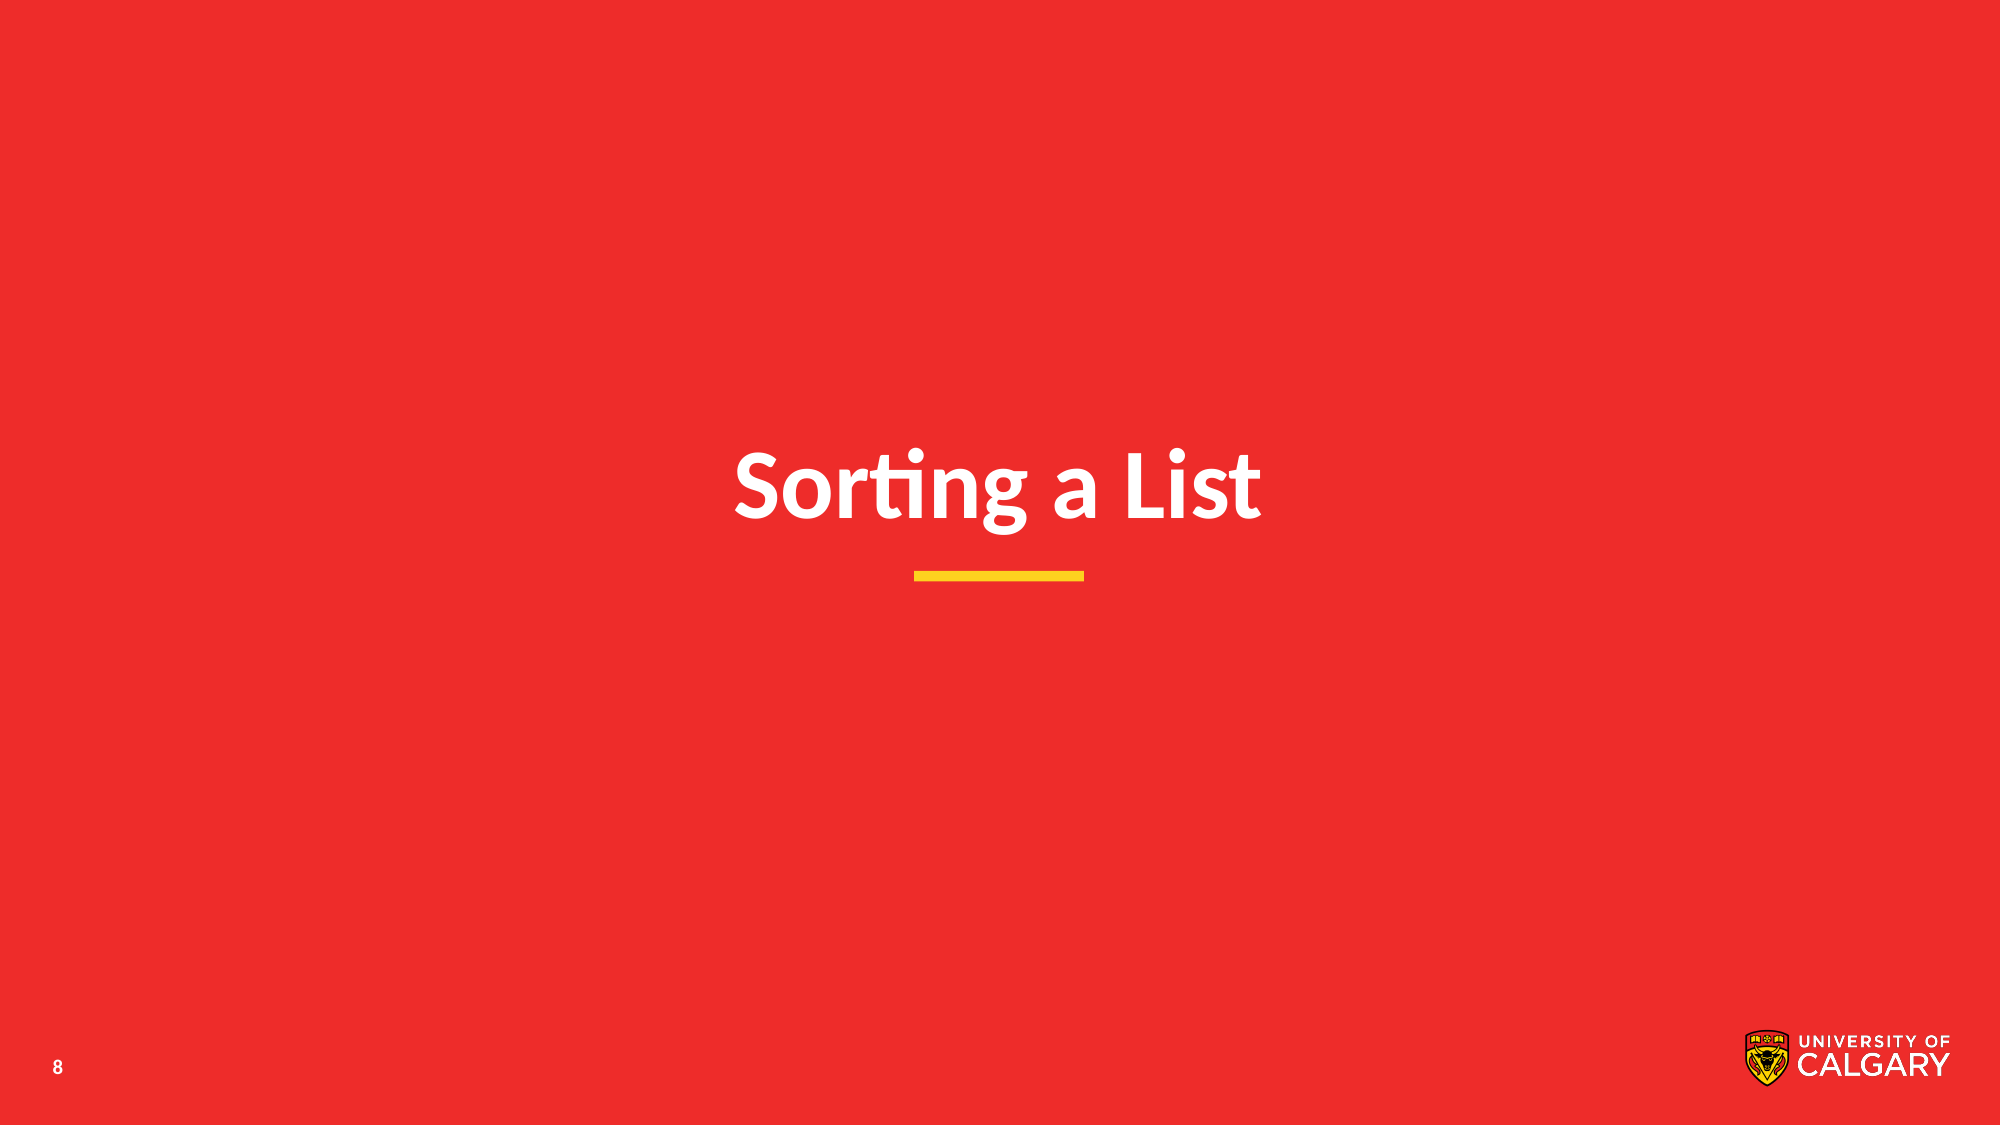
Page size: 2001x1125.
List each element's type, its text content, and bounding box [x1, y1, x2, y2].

picture [1722, 1012, 1973, 1099]
title Sorting a List [136, 301, 1862, 548]
